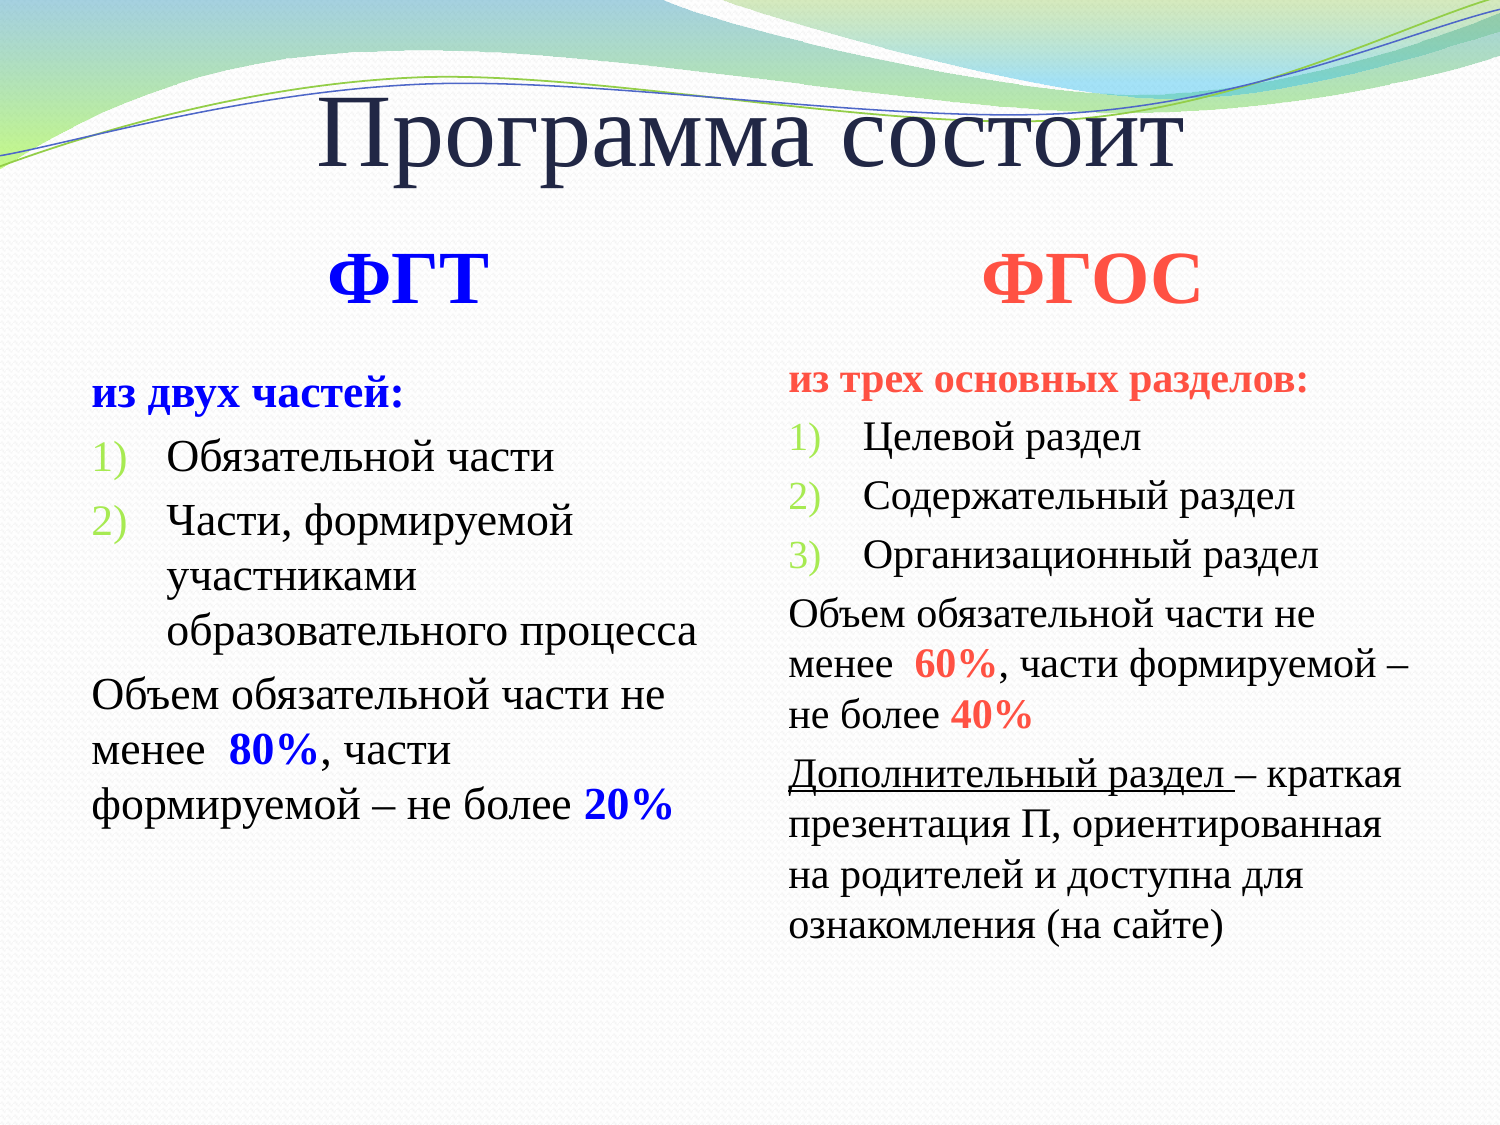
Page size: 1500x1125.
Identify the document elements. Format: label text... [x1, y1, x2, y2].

list из трех основных разделов: Целевой раздел Содержательный раздел Организационный раздел Объем обязательной части не менее 60%, части формируемой – не более 40% Дополнительный раздел – краткая презентация П, ориентированная на родителей и доступна для ознакомления (на сайте) [773, 349, 1437, 999]
title Программа состоит [76, 0, 1427, 188]
list из двух частей: Обязательной части Части, формируемой участниками образовательного процесса Объем обязательной части не менее 80%, части формируемой – не более 20% [76, 361, 740, 993]
list ФГТ [76, 219, 740, 329]
list ФГОС [761, 219, 1425, 328]
